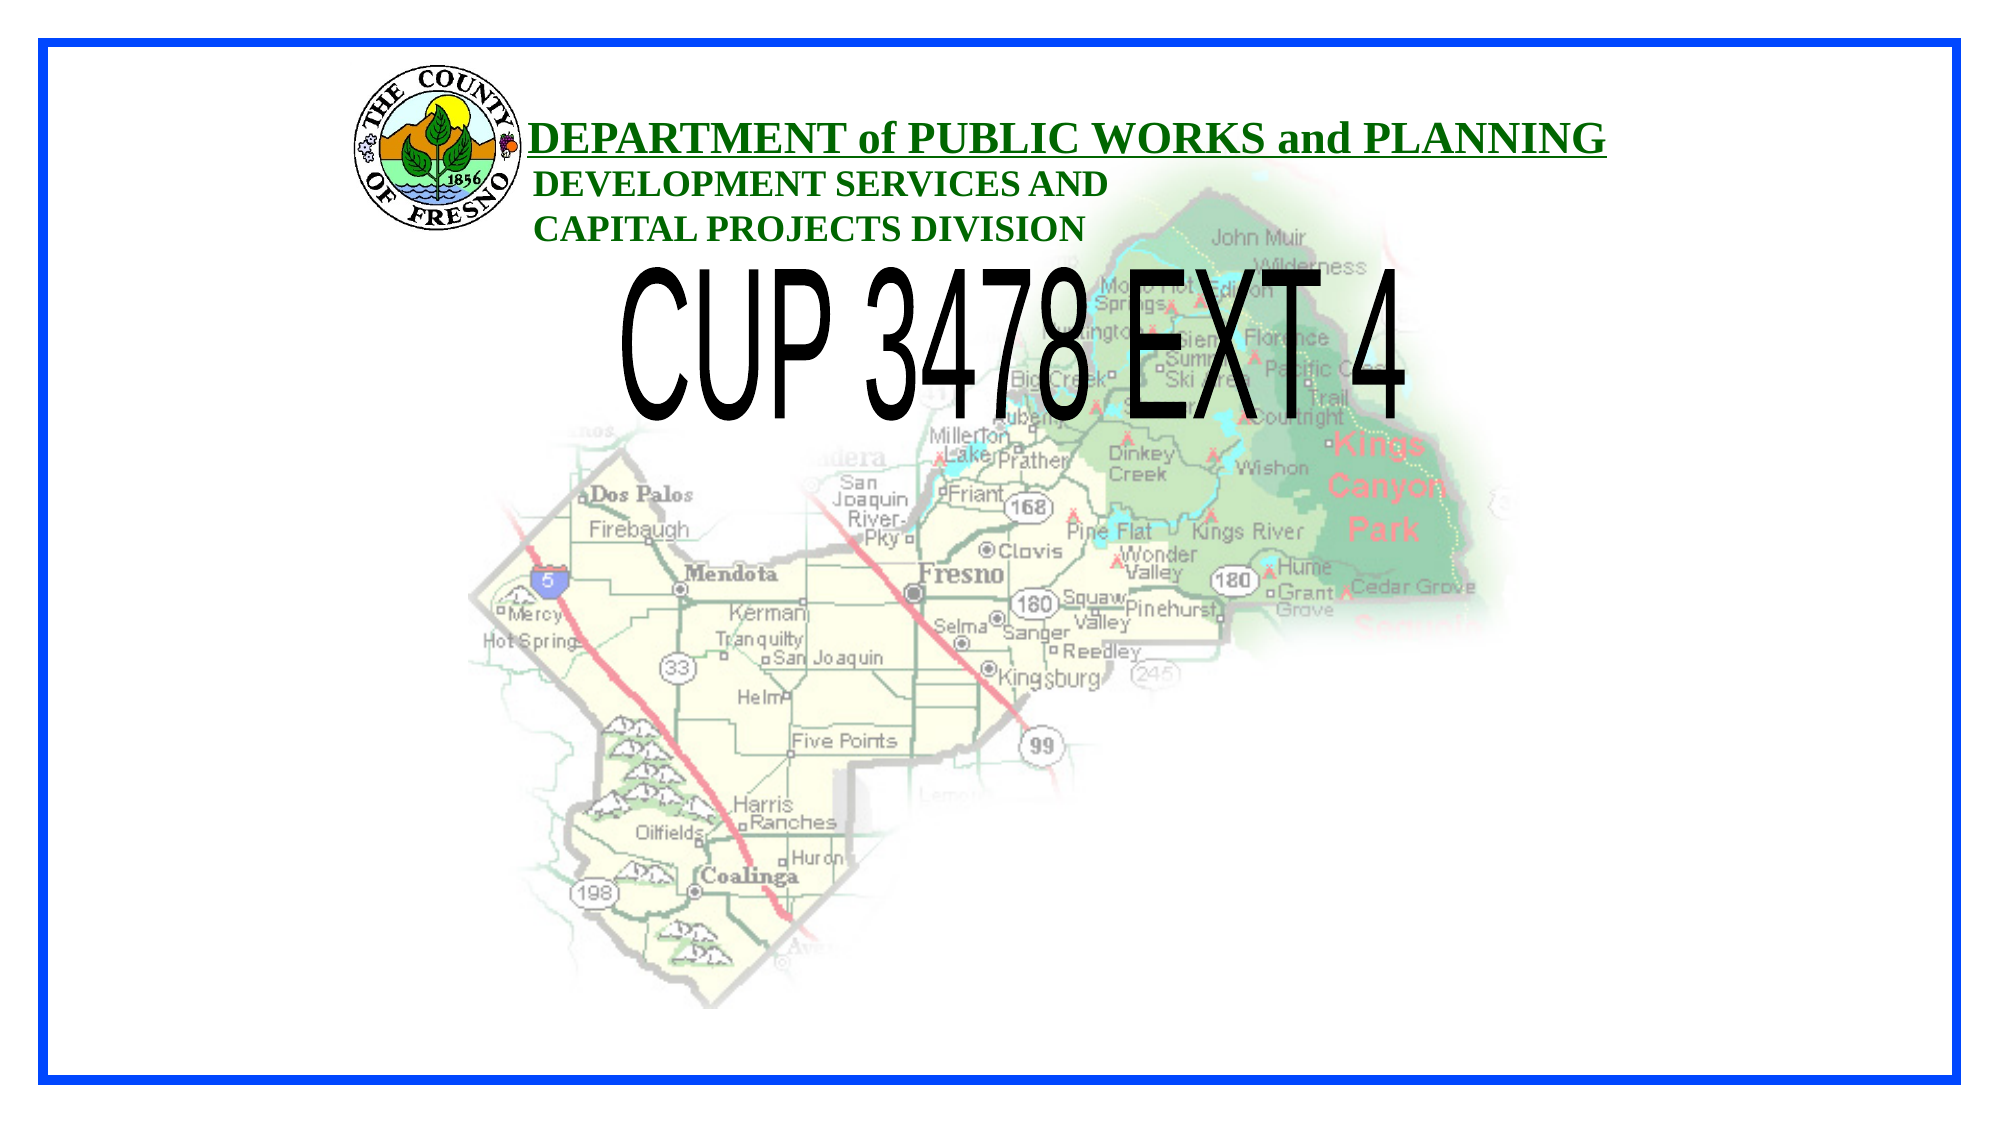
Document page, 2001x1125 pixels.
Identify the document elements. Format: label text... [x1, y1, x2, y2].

picture [349, 62, 1538, 1010]
text_box DEPARTMENT of PUBLIC WORKS and PLANNING [528, 99, 1750, 170]
text_box [43, 42, 1957, 1081]
